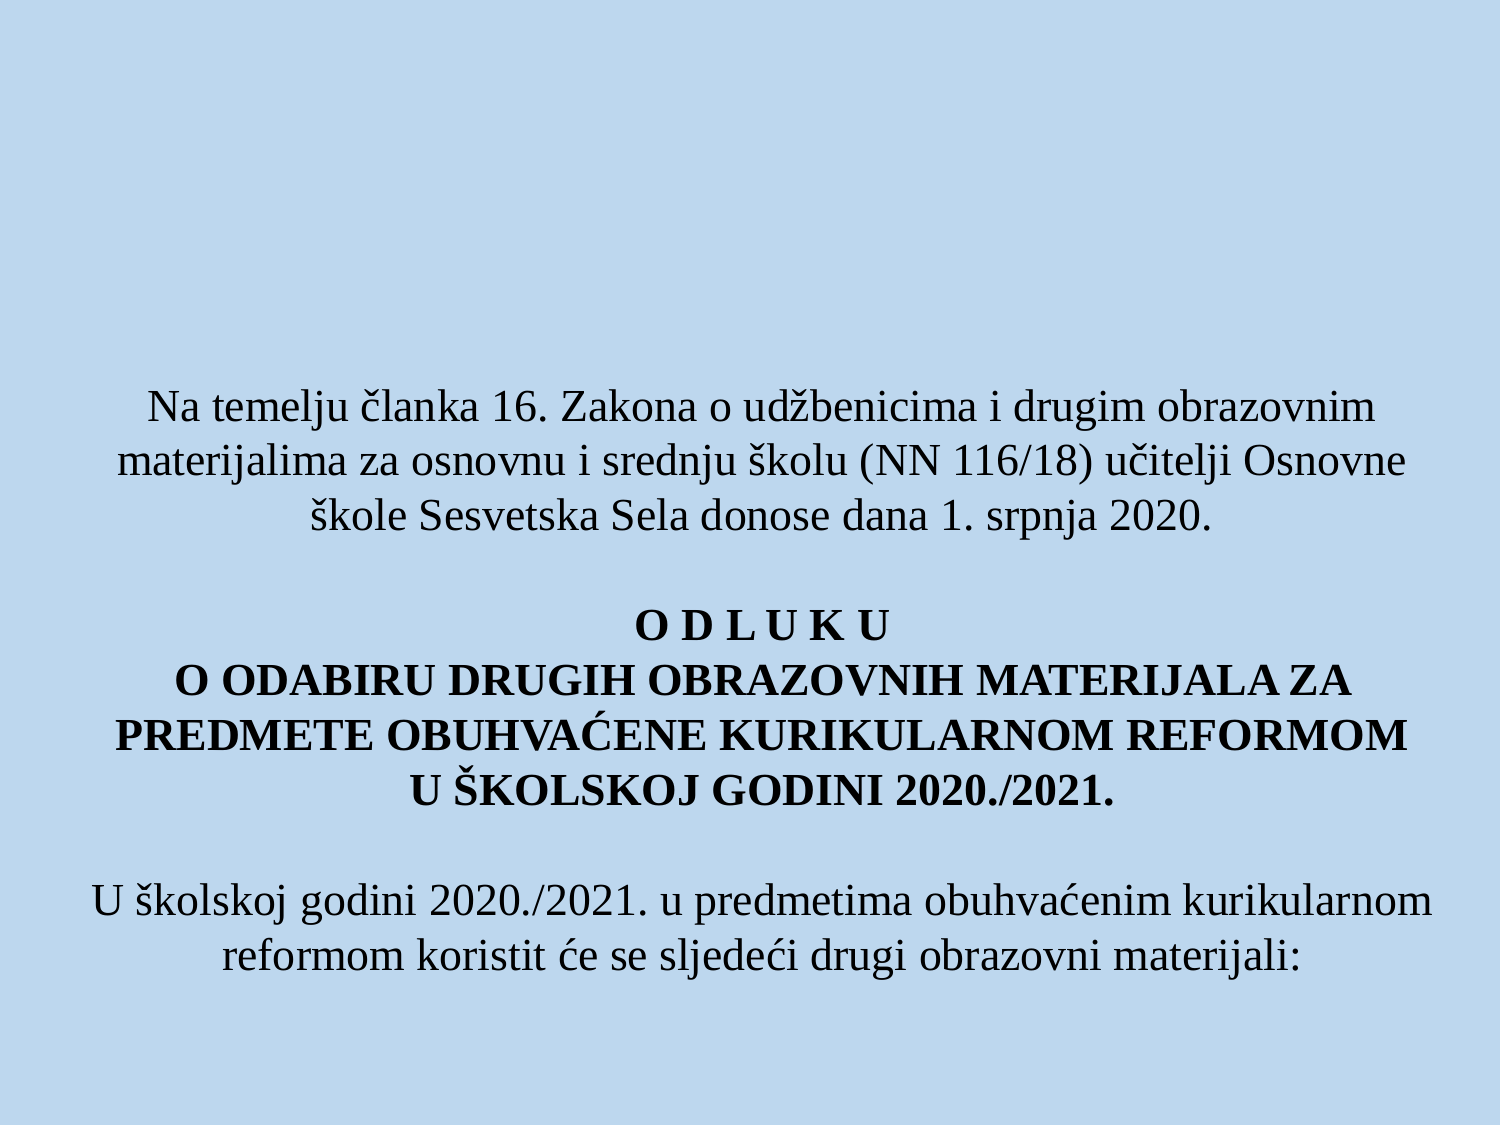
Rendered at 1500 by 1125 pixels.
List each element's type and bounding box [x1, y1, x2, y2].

text_box [71, 286, 1453, 1069]
